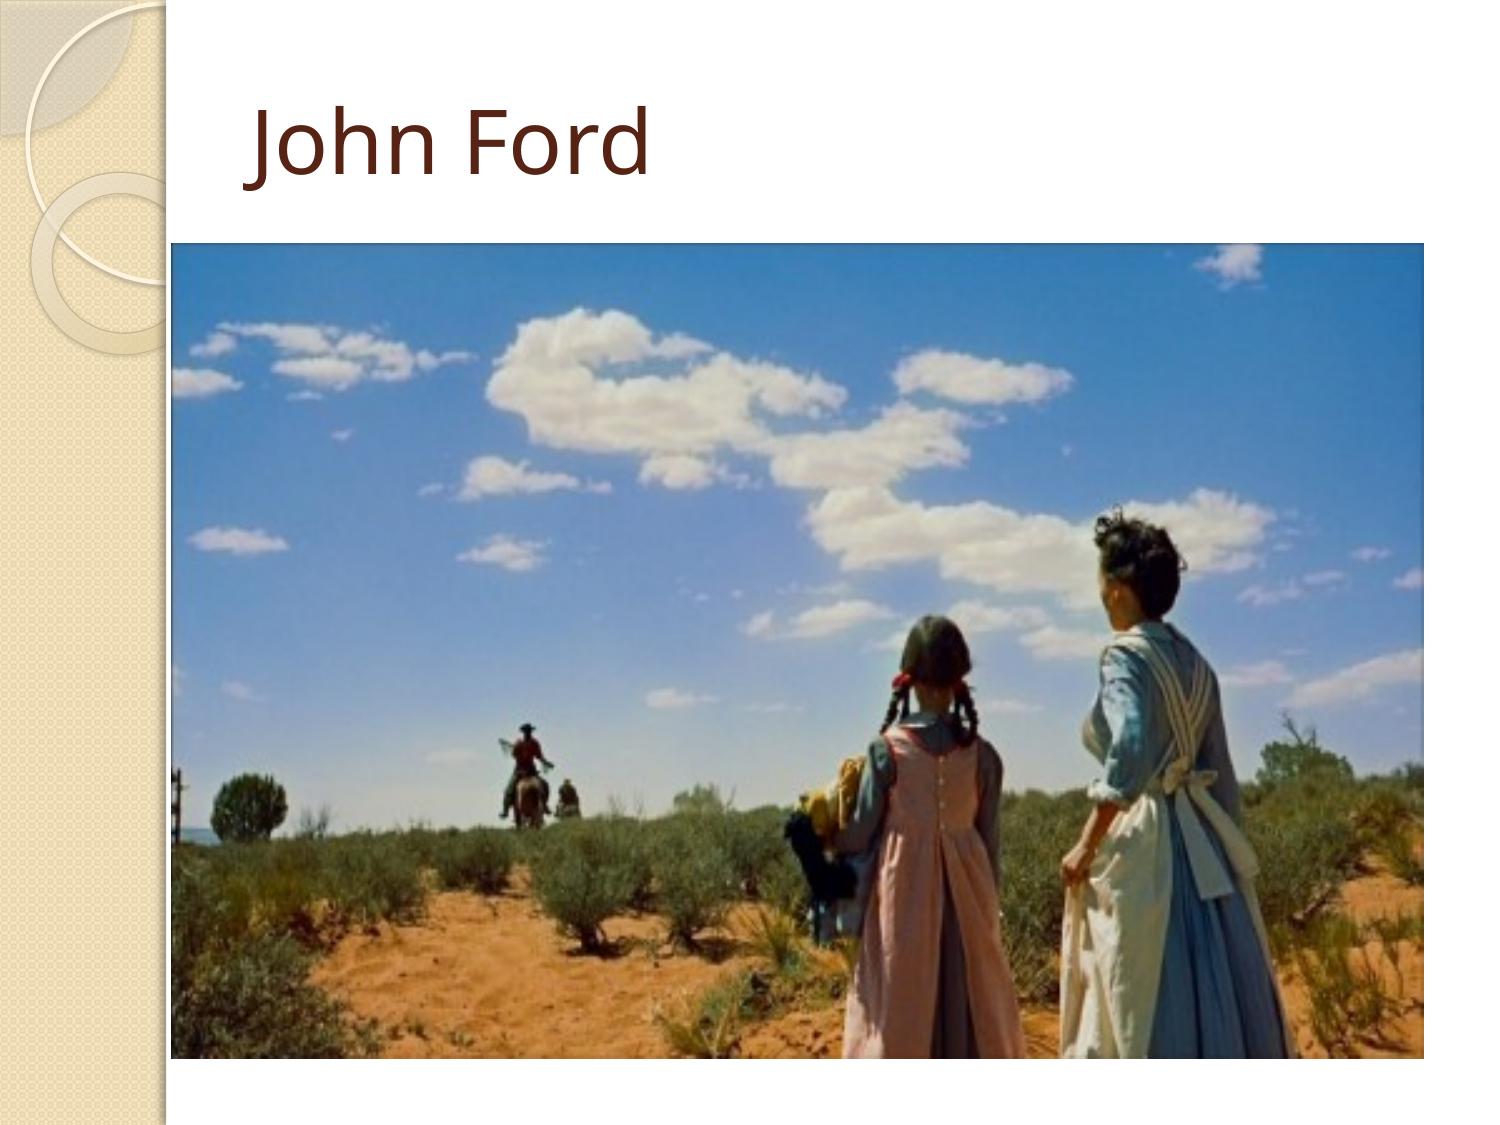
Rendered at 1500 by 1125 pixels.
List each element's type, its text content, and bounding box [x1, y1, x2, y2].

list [170, 243, 1424, 1059]
title John Ford [235, 45, 1466, 233]
